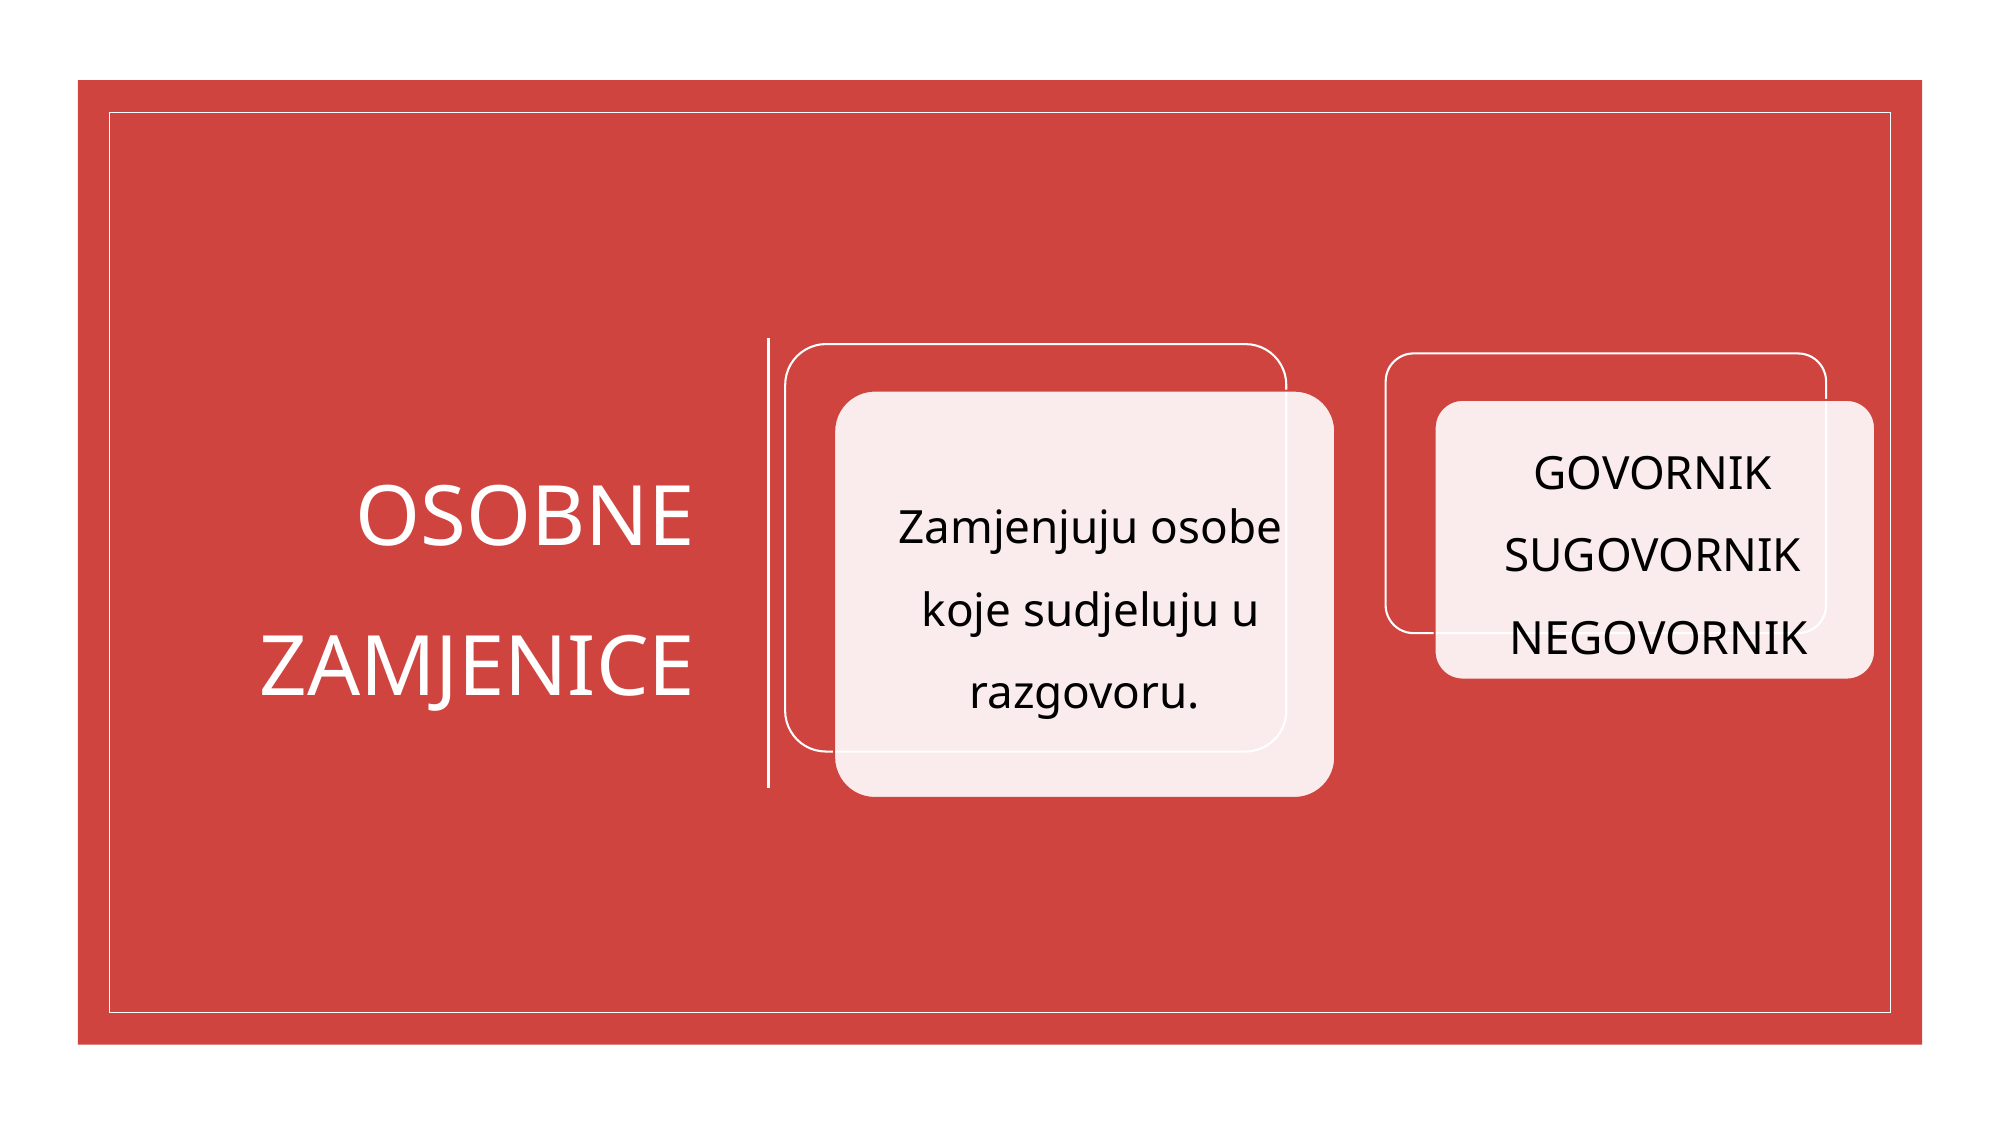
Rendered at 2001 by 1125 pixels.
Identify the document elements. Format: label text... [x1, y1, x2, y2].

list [787, 164, 1878, 988]
title OSOBNE ZAMJENICE [142, 164, 711, 961]
text_box [77, 79, 1923, 1046]
text_box [0, 0, 2000, 1125]
text_box [109, 112, 1891, 1013]
